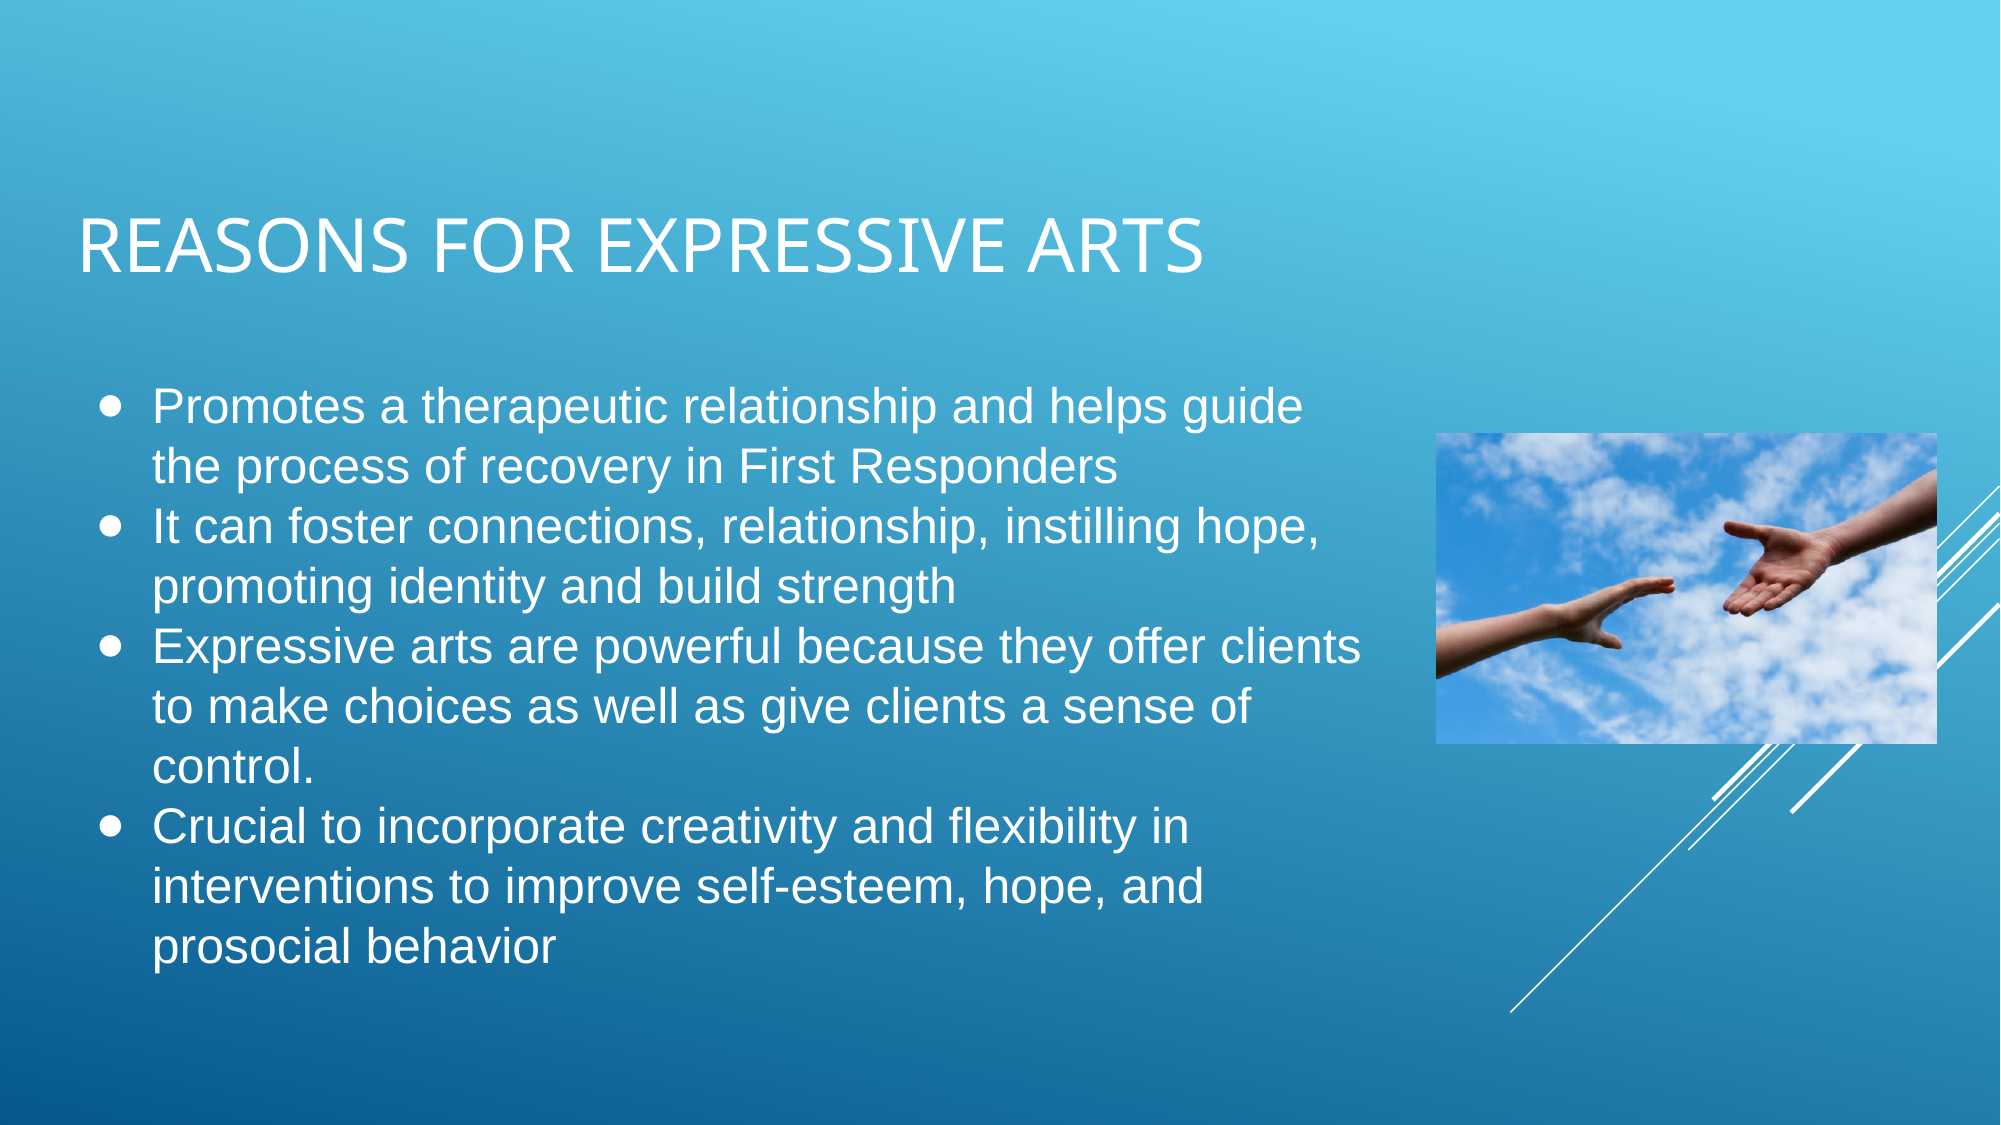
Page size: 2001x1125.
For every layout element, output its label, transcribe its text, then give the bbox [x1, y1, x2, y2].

list Promotes a therapeutic relationship and helps guide the process of recovery in First Responders It can foster connections, relationship, instilling hope, promoting identity and build strength Expressive arts are powerful because they offer clients to make choices as well as give clients a sense of control. Crucial to incorporate creativity and flexibility in interventions to improve self-esteem, hope, and prosocial behavior [61, 365, 1402, 986]
title REASONS FOR EXPRESSIVE ARTS [61, 118, 1326, 365]
picture [1436, 433, 1938, 744]
